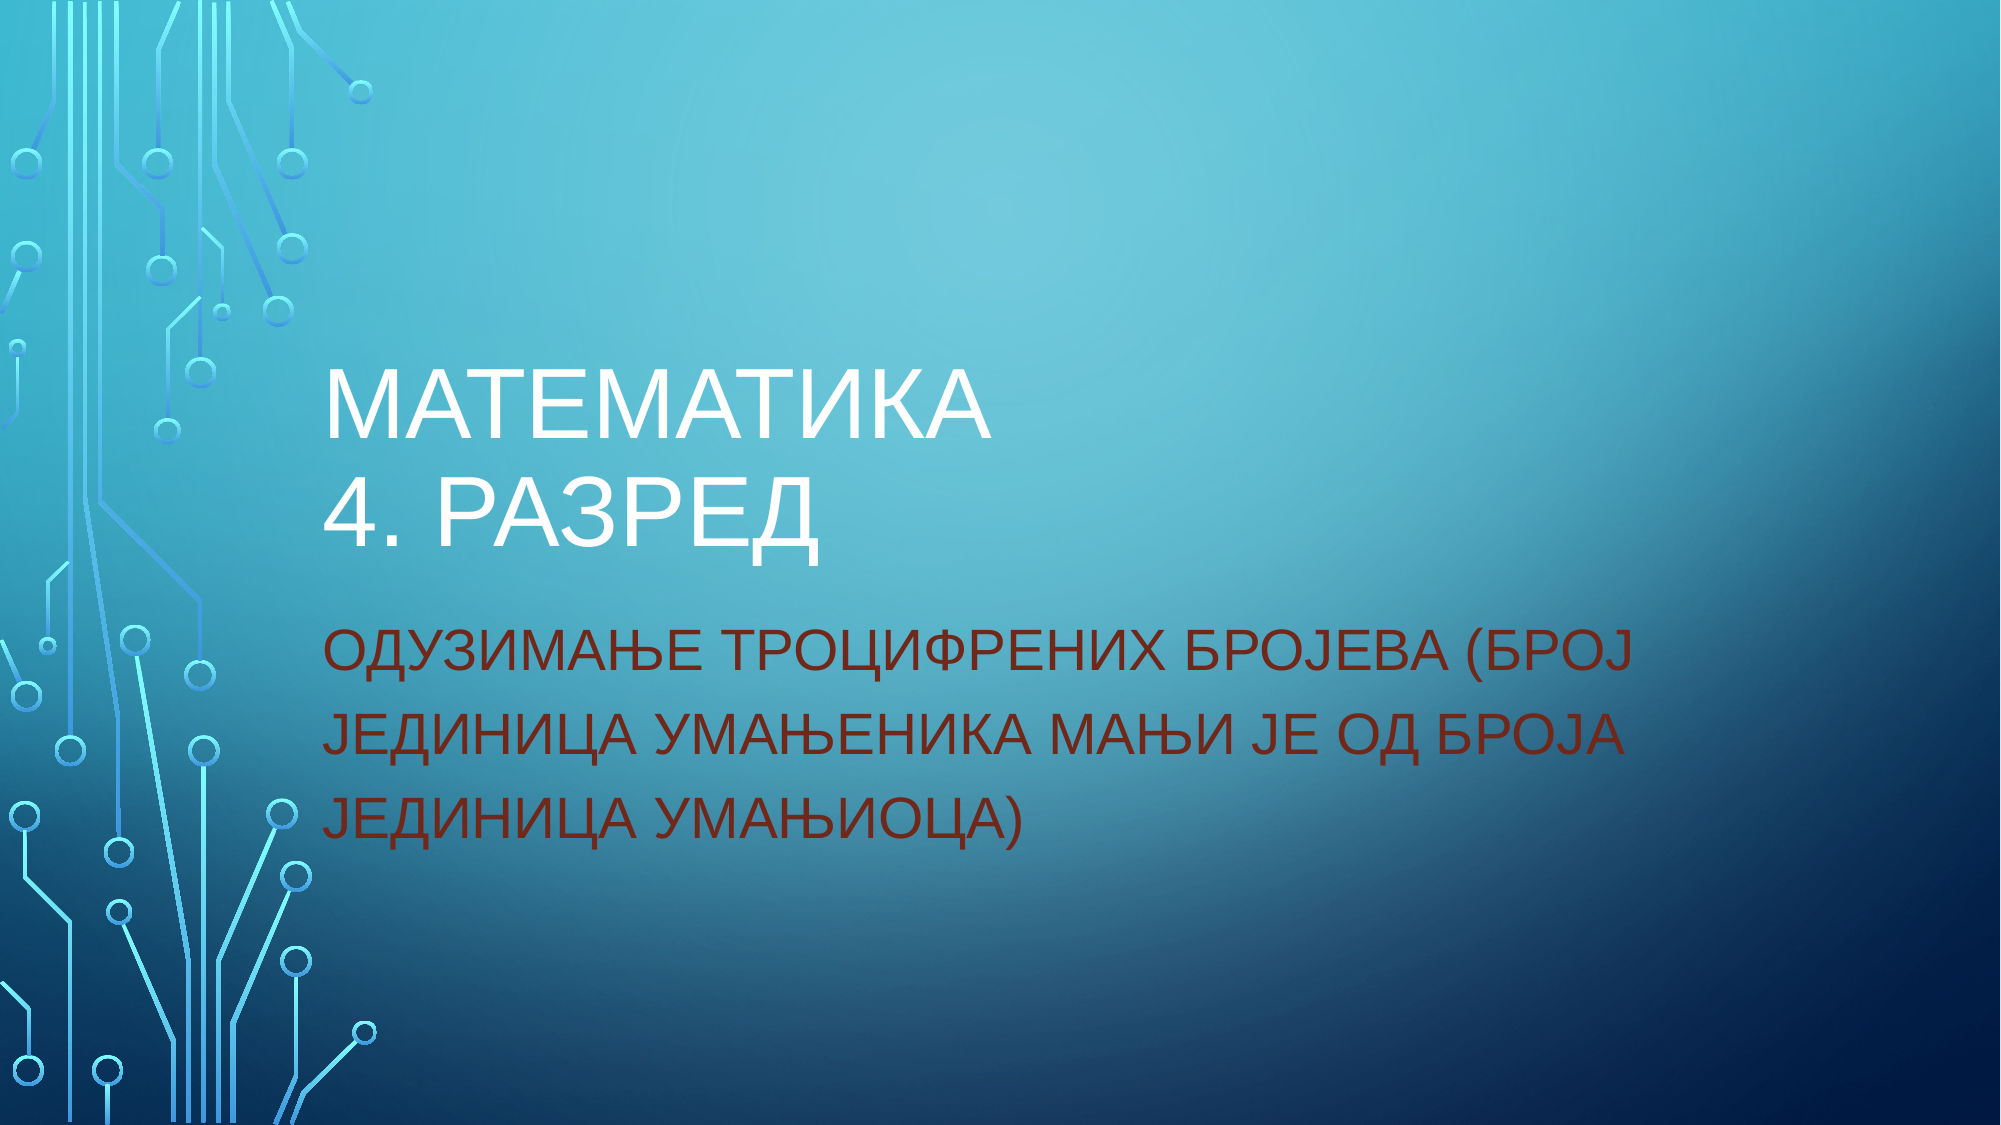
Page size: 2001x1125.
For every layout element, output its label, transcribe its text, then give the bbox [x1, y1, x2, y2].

title МАТЕМАТИКА 4. РАЗРЕД [307, 184, 1750, 576]
subtitle ОДУЗИМАЊЕ ТРОЦИФРЕНИХ БРОЈЕВА (БРОЈ ЈЕДИНИЦА УМАЊЕНИКА МАЊИ ЈЕ ОД БРОЈА ЈЕДИНИЦА УМАЊИОЦА) [307, 590, 1750, 863]
